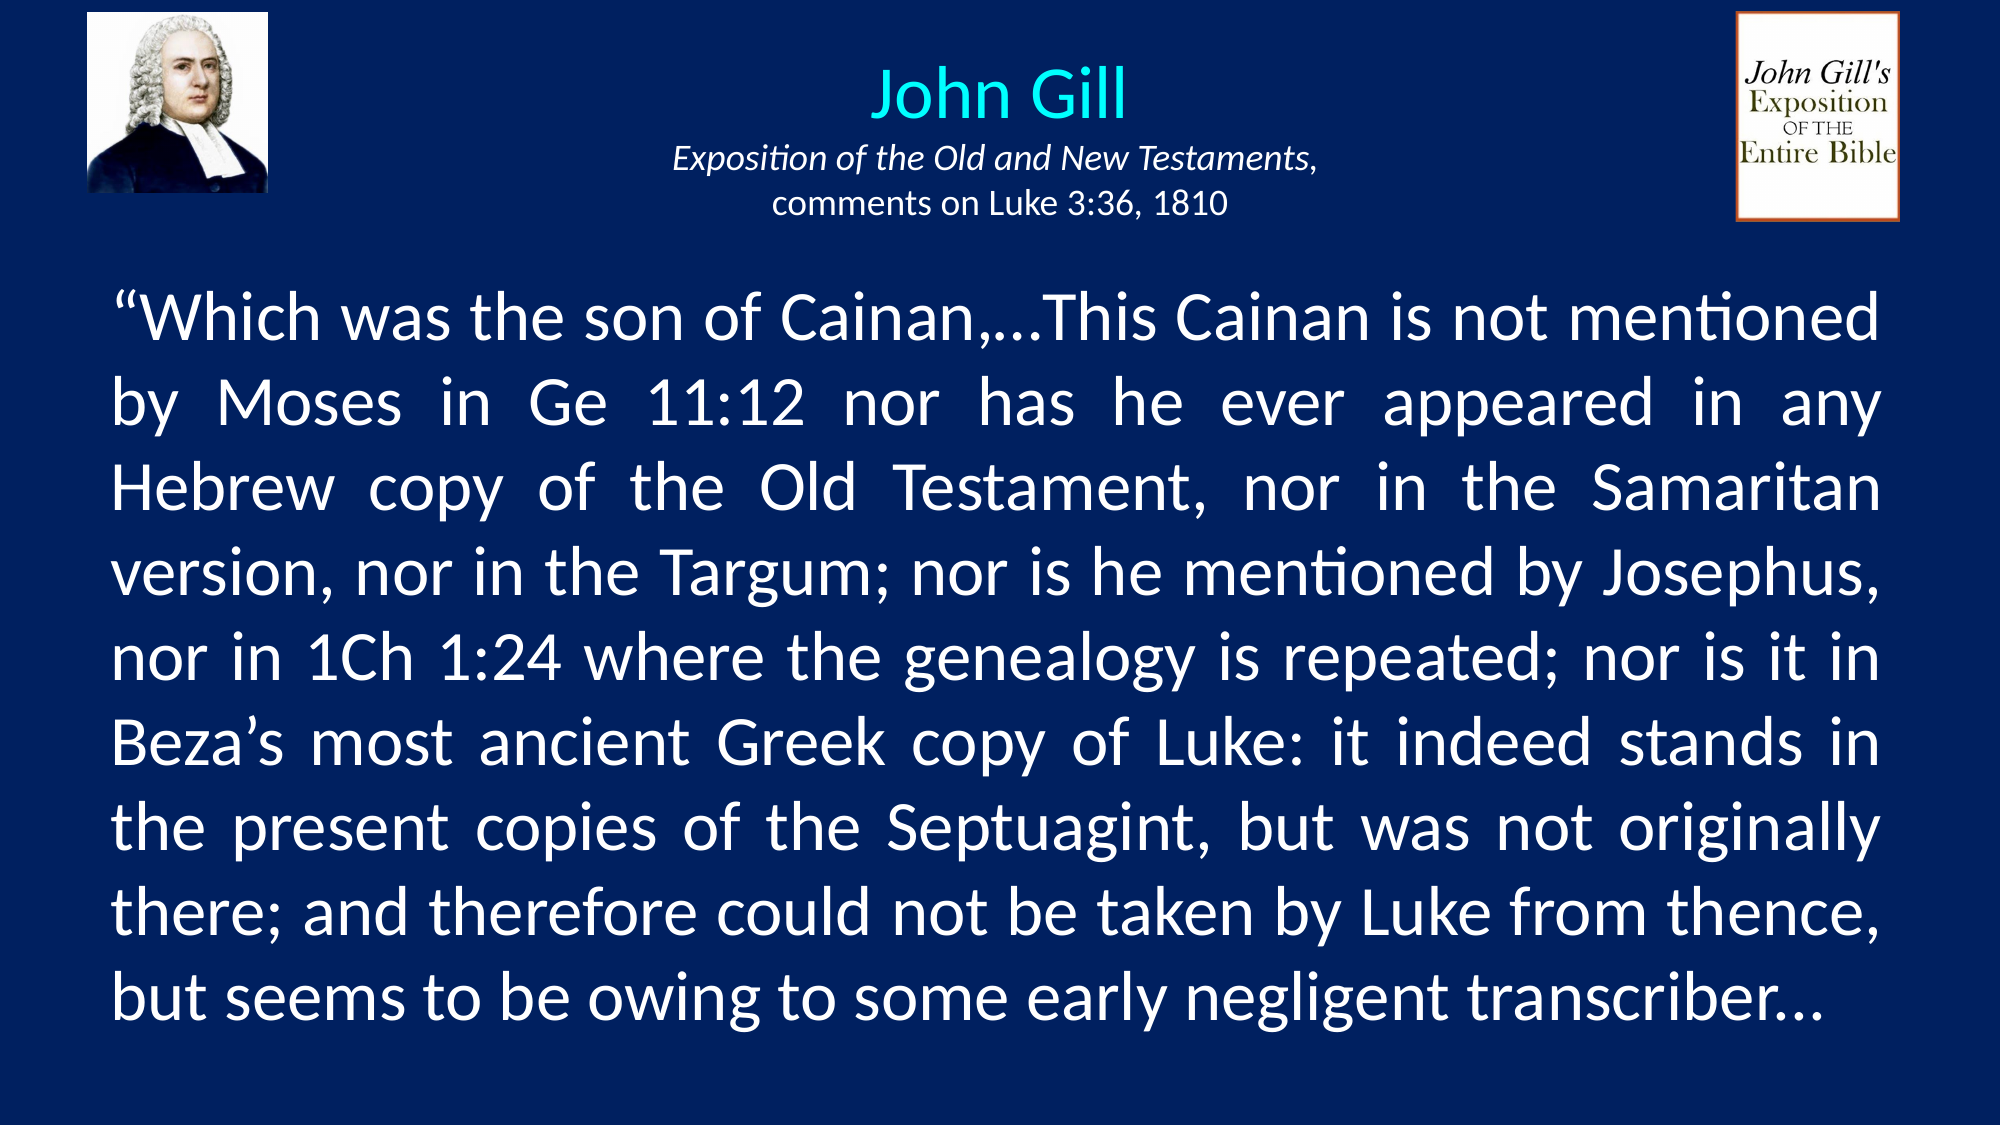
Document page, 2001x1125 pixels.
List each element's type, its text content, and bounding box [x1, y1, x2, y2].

list “Which was the son of Cainan,…This Cainan is not mentioned by Moses in Ge 11:12 nor has he ever appeared in any Hebrew copy of the Old Testament, nor in the Samaritan version, nor in the Targum; nor is he mentioned by Josephus, nor in 1Ch 1:24 where the genealogy is repeated; nor is it in Beza’s most ancient Greek copy of Luke: it indeed stands in the present copies of the Septuagint, but was not originally there; and therefore could not be taken by Luke from thence, but seems to be owing to some early negligent transcriber... [95, 262, 1901, 1051]
text_box John Gill Exposition of the Old and New Testaments, comments on Luke 3:36, 1810 [554, 35, 1446, 231]
picture [1735, 11, 1901, 222]
picture [87, 12, 268, 193]
